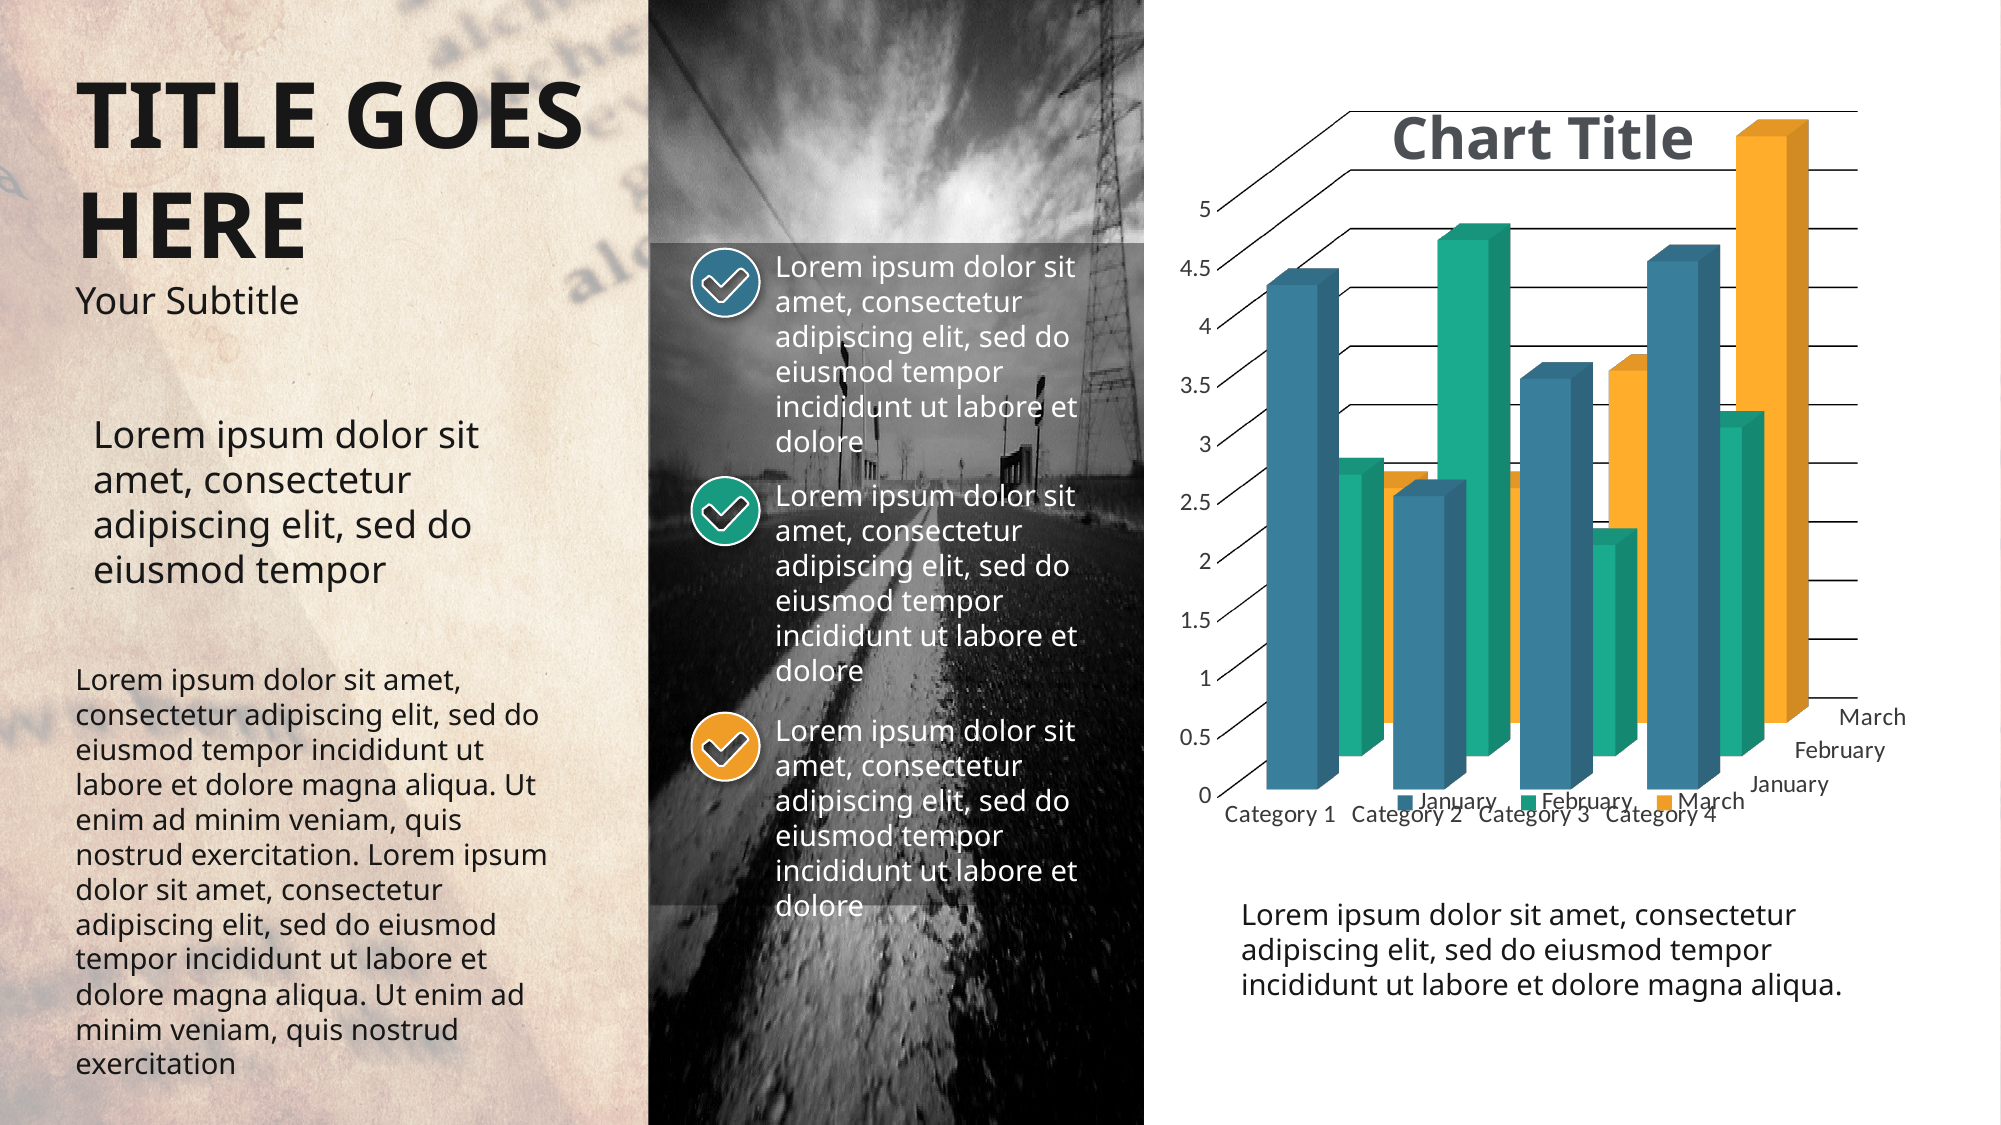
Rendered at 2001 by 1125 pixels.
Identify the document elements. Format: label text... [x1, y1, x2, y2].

text_box [691, 477, 760, 546]
text_box Lorem ipsum dolor sit amet, consectetur adipiscing elit, sed do eiusmod tempor incididunt ut labore et dolore [775, 477, 1121, 687]
text_box Lorem ipsum dolor sit amet, consectetur adipiscing elit, sed do eiusmod tempor incididunt ut labore et dolore [775, 248, 1121, 459]
text_box [691, 712, 760, 781]
text_box Lorem ipsum dolor sit amet, consectetur adipiscing elit, sed do eiusmod tempor incididunt ut labore et dolore magna aliqua. Ut enim ad minim veniam, quis nostrud exercitation. Lorem ipsum dolor sit amet, consectetur adipiscing elit, sed do eiusmod tempor incididunt ut labore et dolore magna aliqua. Ut enim ad minim veniam, quis nostrud exercitation [60, 653, 586, 1125]
text_box Lorem ipsum dolor sit amet, consectetur adipiscing elit, sed do eiusmod tempor incididunt ut labore et dolore magna aliqua. [1226, 906, 1909, 1009]
text_box [647, 0, 1143, 242]
text_box Lorem ipsum dolor sit amet, consectetur adipiscing elit, sed do eiusmod tempor [78, 404, 604, 599]
chart [1159, 10, 1975, 906]
text_box [691, 248, 760, 317]
text_box [647, 330, 1143, 1125]
text_box [1143, 0, 2000, 1125]
text_box TITLE GOES HERE Your Subtitle [60, 49, 649, 330]
text_box Lorem ipsum dolor sit amet, consectetur adipiscing elit, sed do eiusmod tempor incididunt ut labore et dolore [775, 712, 1121, 923]
text_box [649, 242, 1143, 907]
